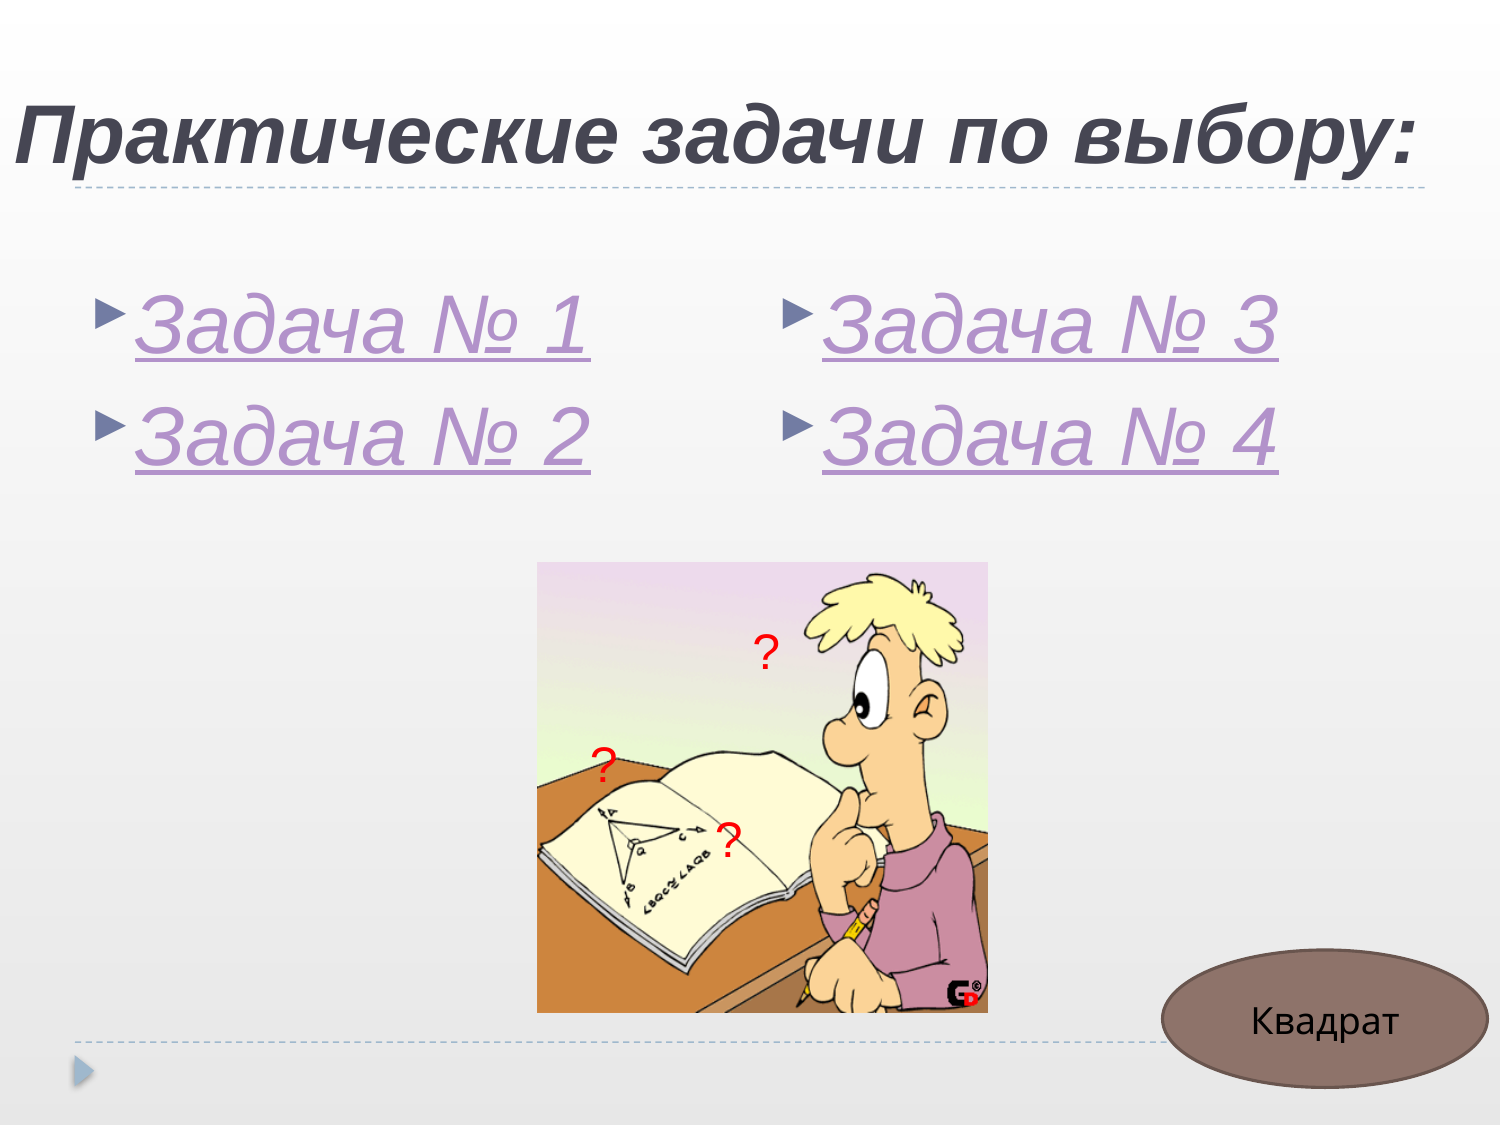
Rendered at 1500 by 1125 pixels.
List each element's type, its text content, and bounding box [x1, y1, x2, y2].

title Практические задачи по выбору: [0, 37, 1500, 188]
picture [537, 562, 988, 1013]
text_box [1160, 948, 1490, 1090]
list Задача № 3 Задача № 4 [762, 262, 1375, 775]
list Задача № 1 Задача № 2 [75, 262, 700, 763]
text_box Квадрат [1187, 989, 1463, 1050]
